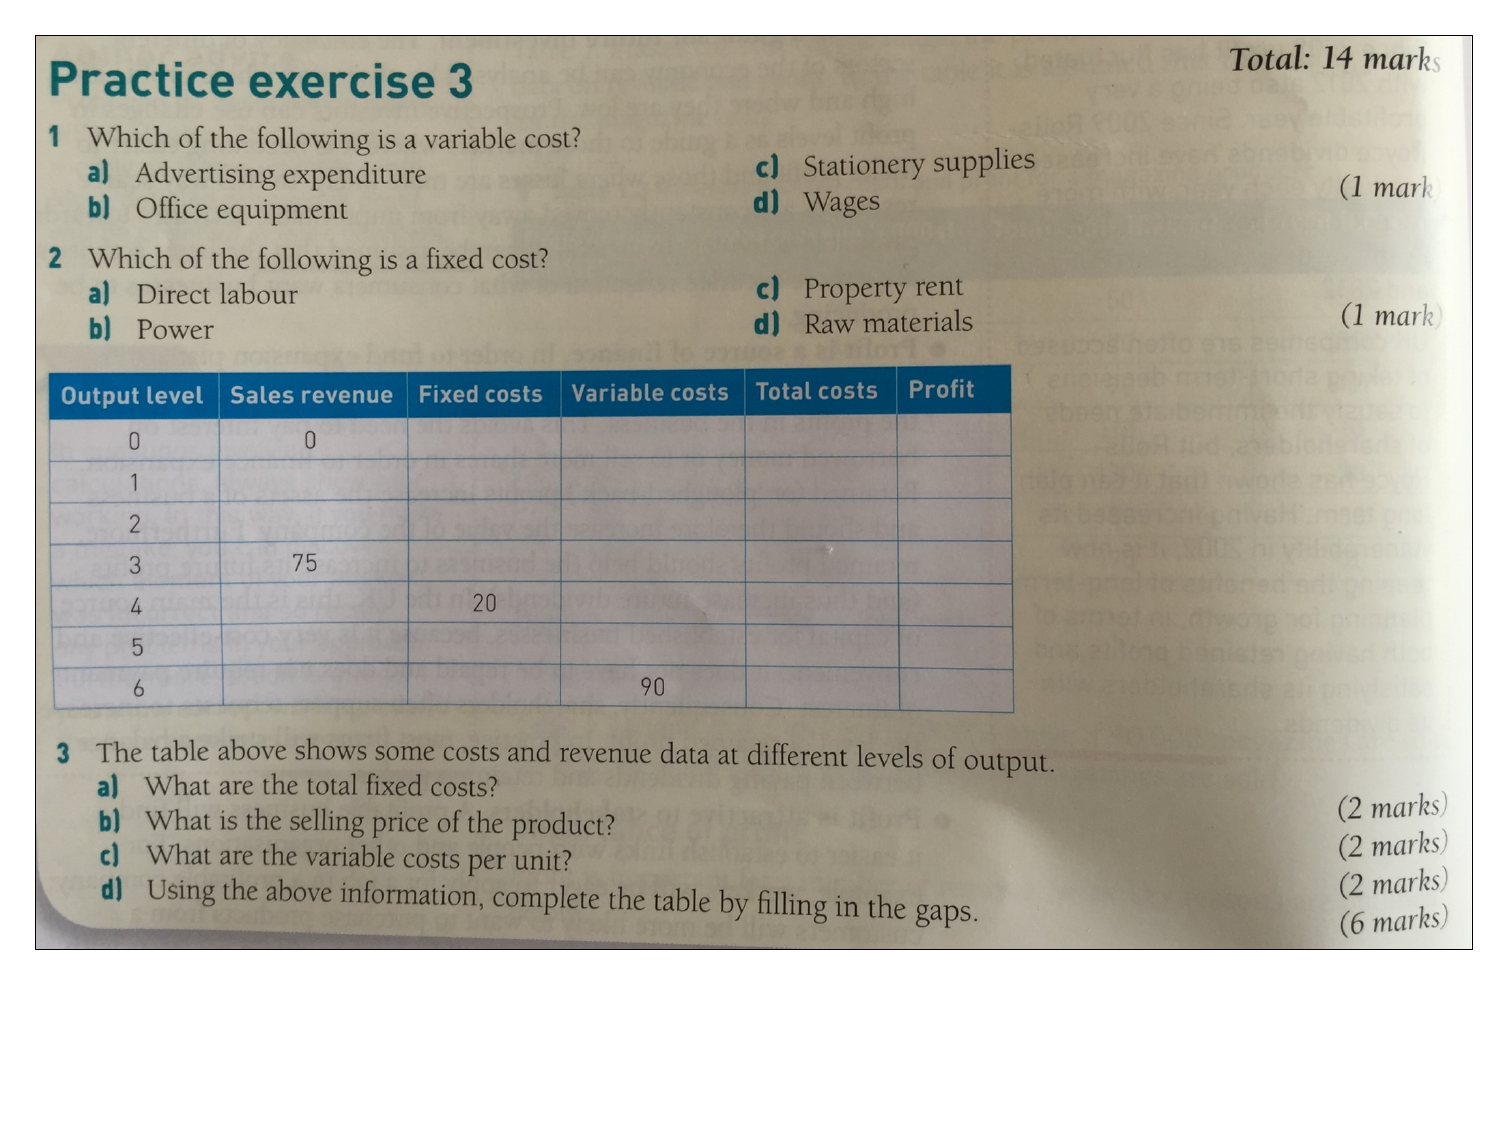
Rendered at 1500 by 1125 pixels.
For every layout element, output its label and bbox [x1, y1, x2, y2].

picture [34, 34, 1472, 950]
